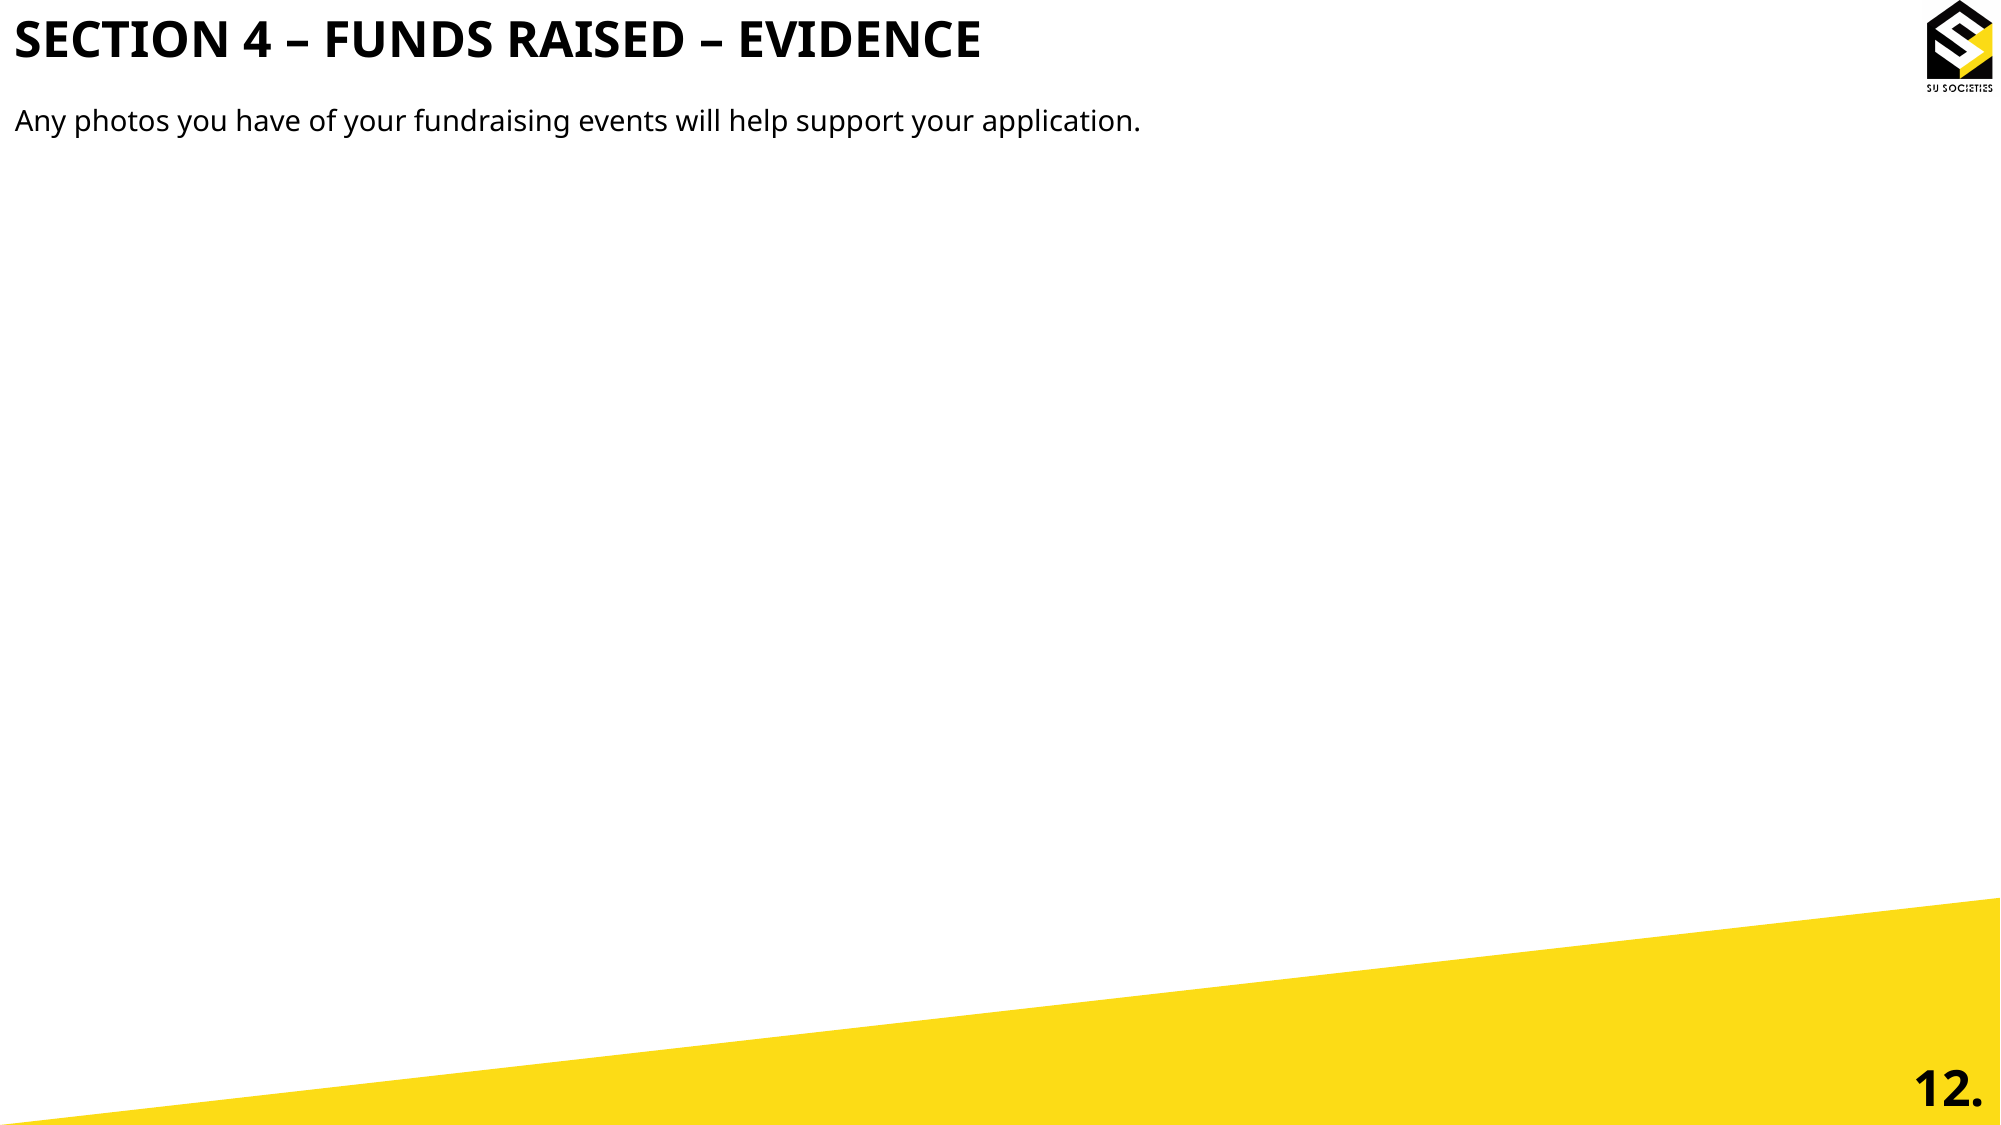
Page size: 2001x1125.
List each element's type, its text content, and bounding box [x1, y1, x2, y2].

text_box SECTION 4 – FUNDS RAISED – EVIDENCE Any photos you have of your fundraising events will help support your application. [0, 0, 2000, 145]
text_box [0, 896, 2000, 1125]
picture [1921, 0, 2000, 97]
text_box 12. [1898, 1049, 2000, 1124]
